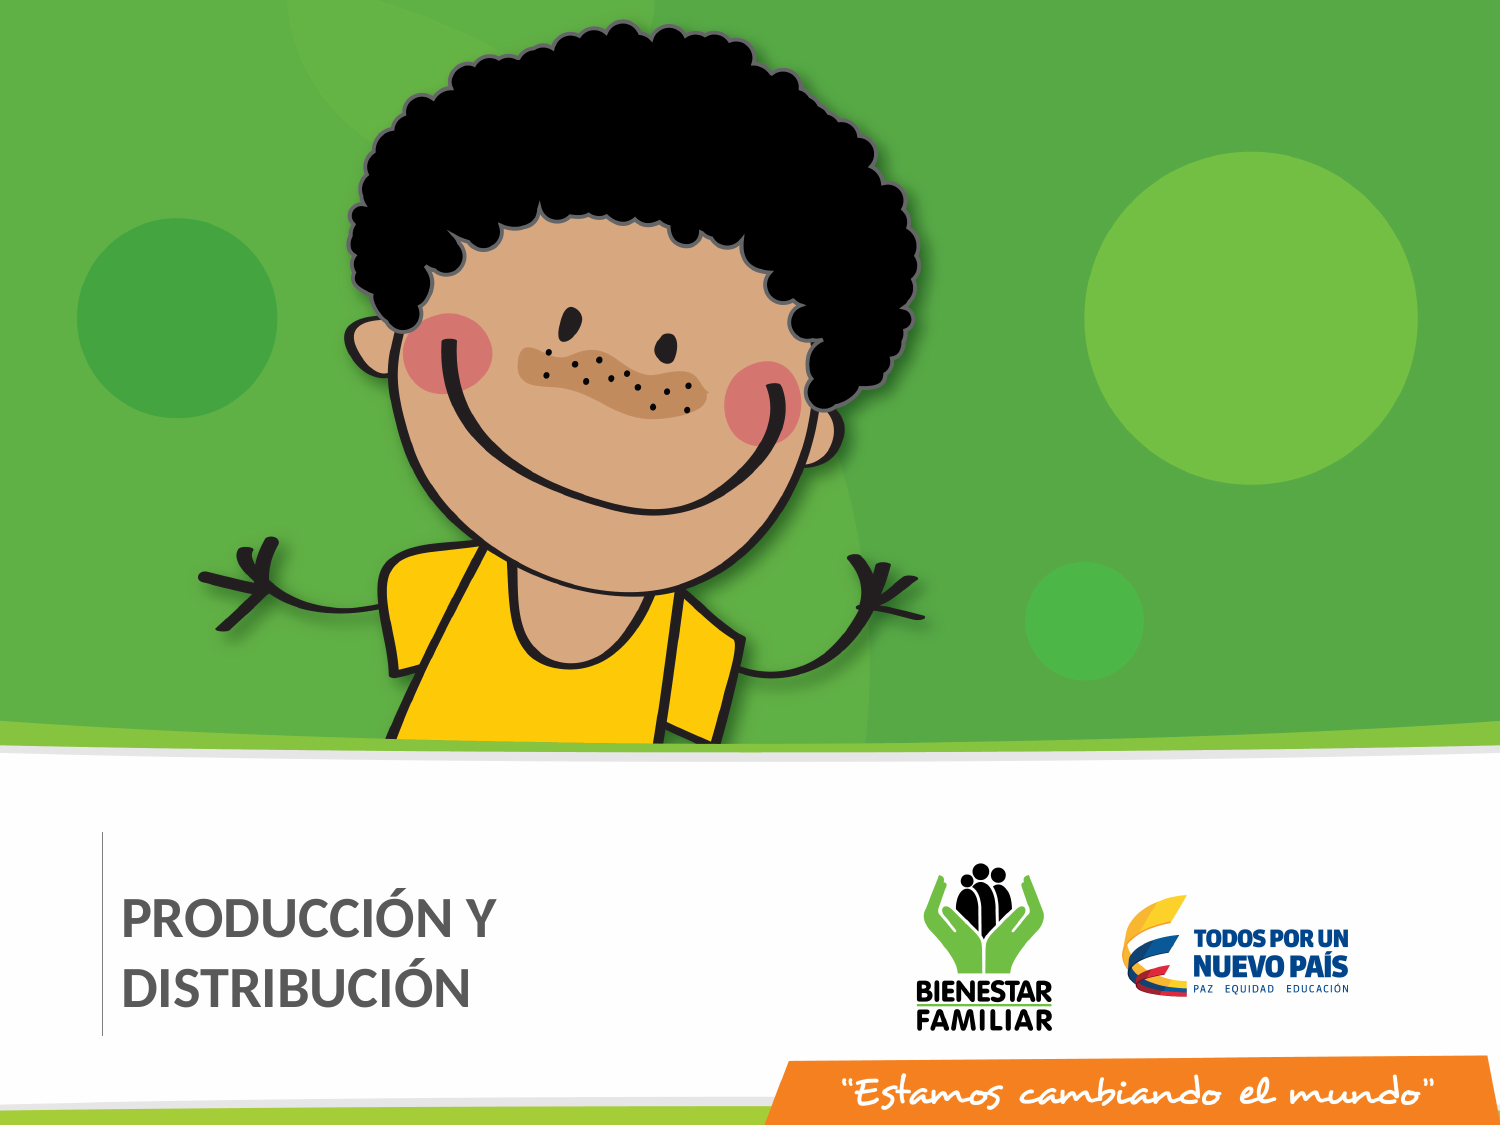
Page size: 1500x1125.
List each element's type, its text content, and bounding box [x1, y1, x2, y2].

text_box PRODUCCIÓN Y DISTRIBUCIÓN [106, 871, 512, 1027]
picture [0, 0, 1500, 1125]
